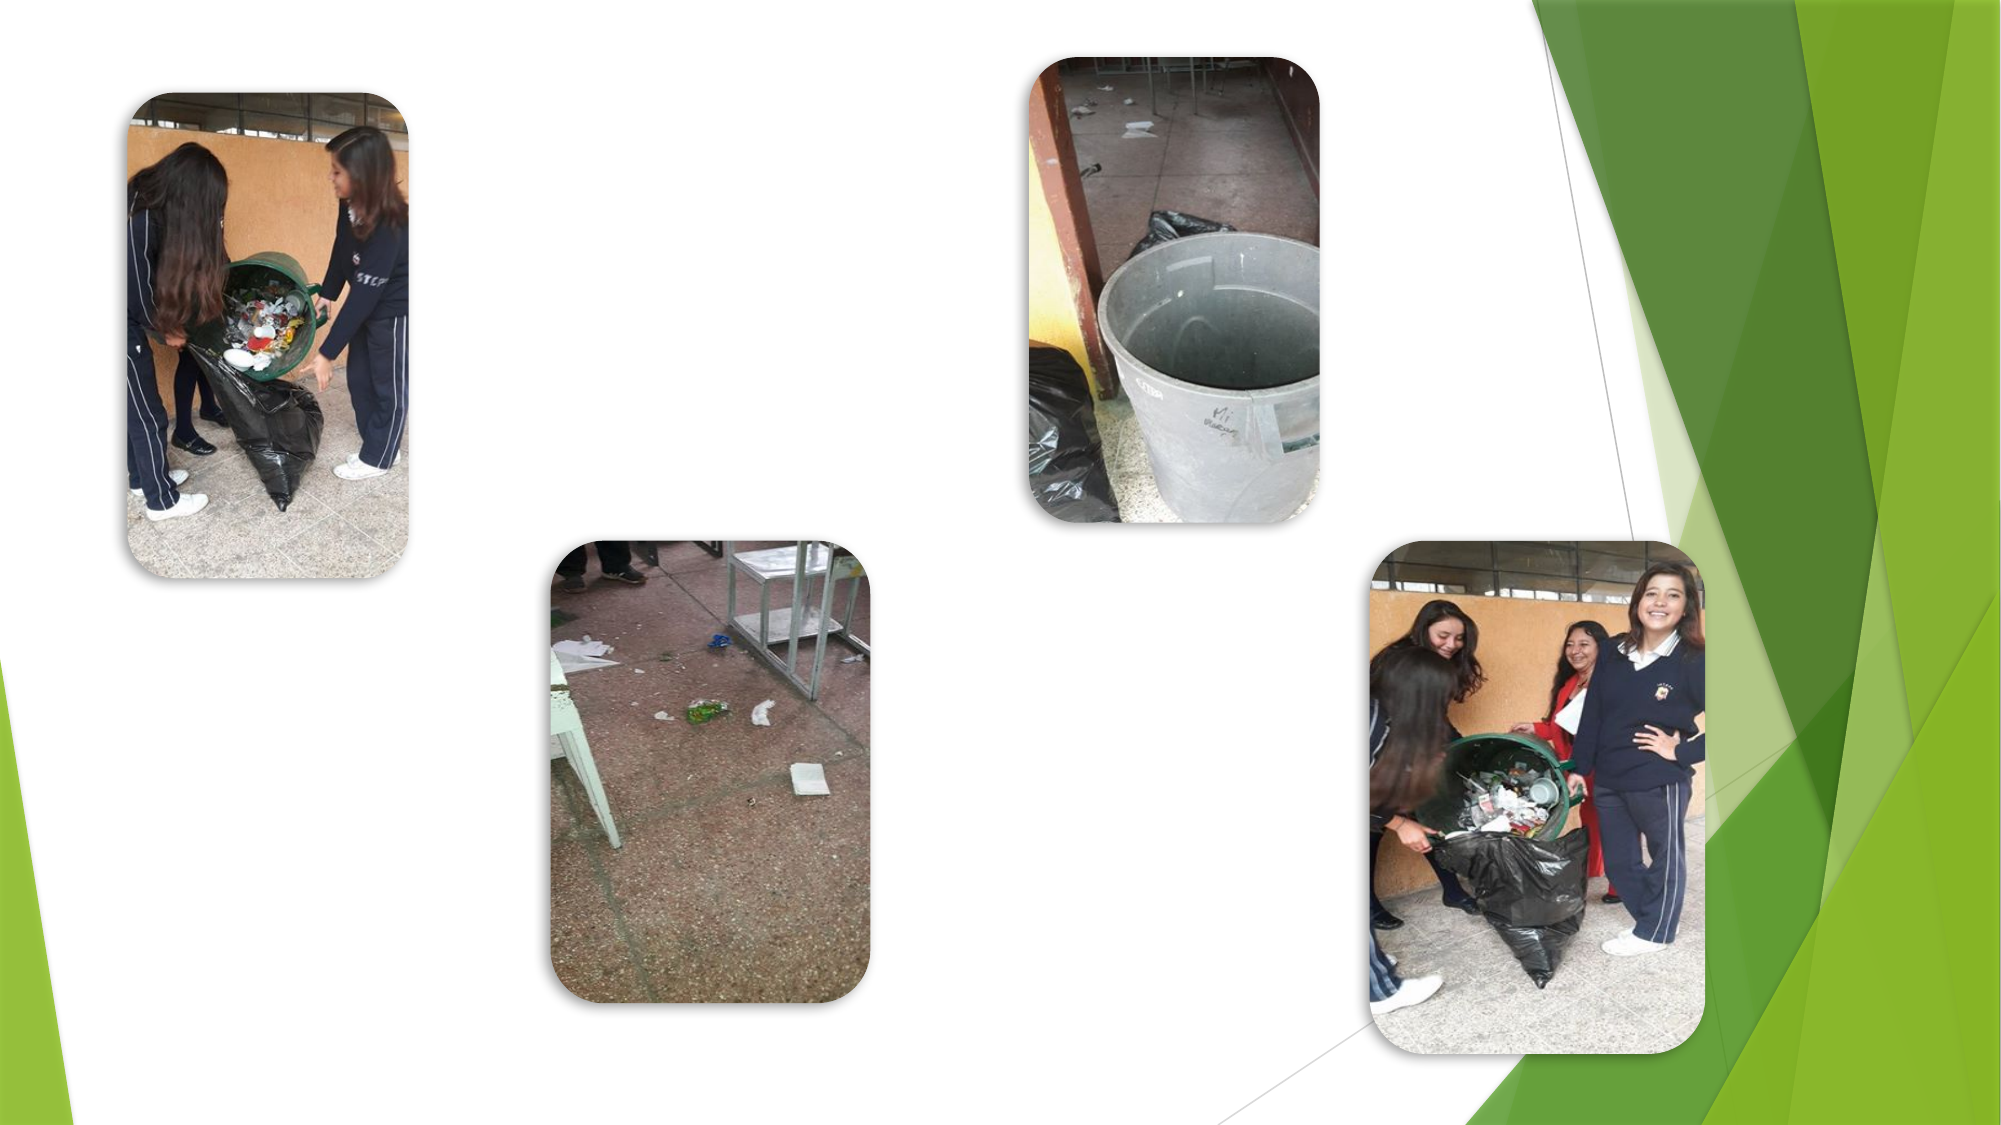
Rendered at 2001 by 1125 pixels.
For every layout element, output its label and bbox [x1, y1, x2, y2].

picture [1369, 540, 1706, 1055]
picture [126, 92, 410, 579]
picture [550, 540, 871, 1004]
list [92, 57, 1883, 1054]
picture [1028, 56, 1321, 524]
